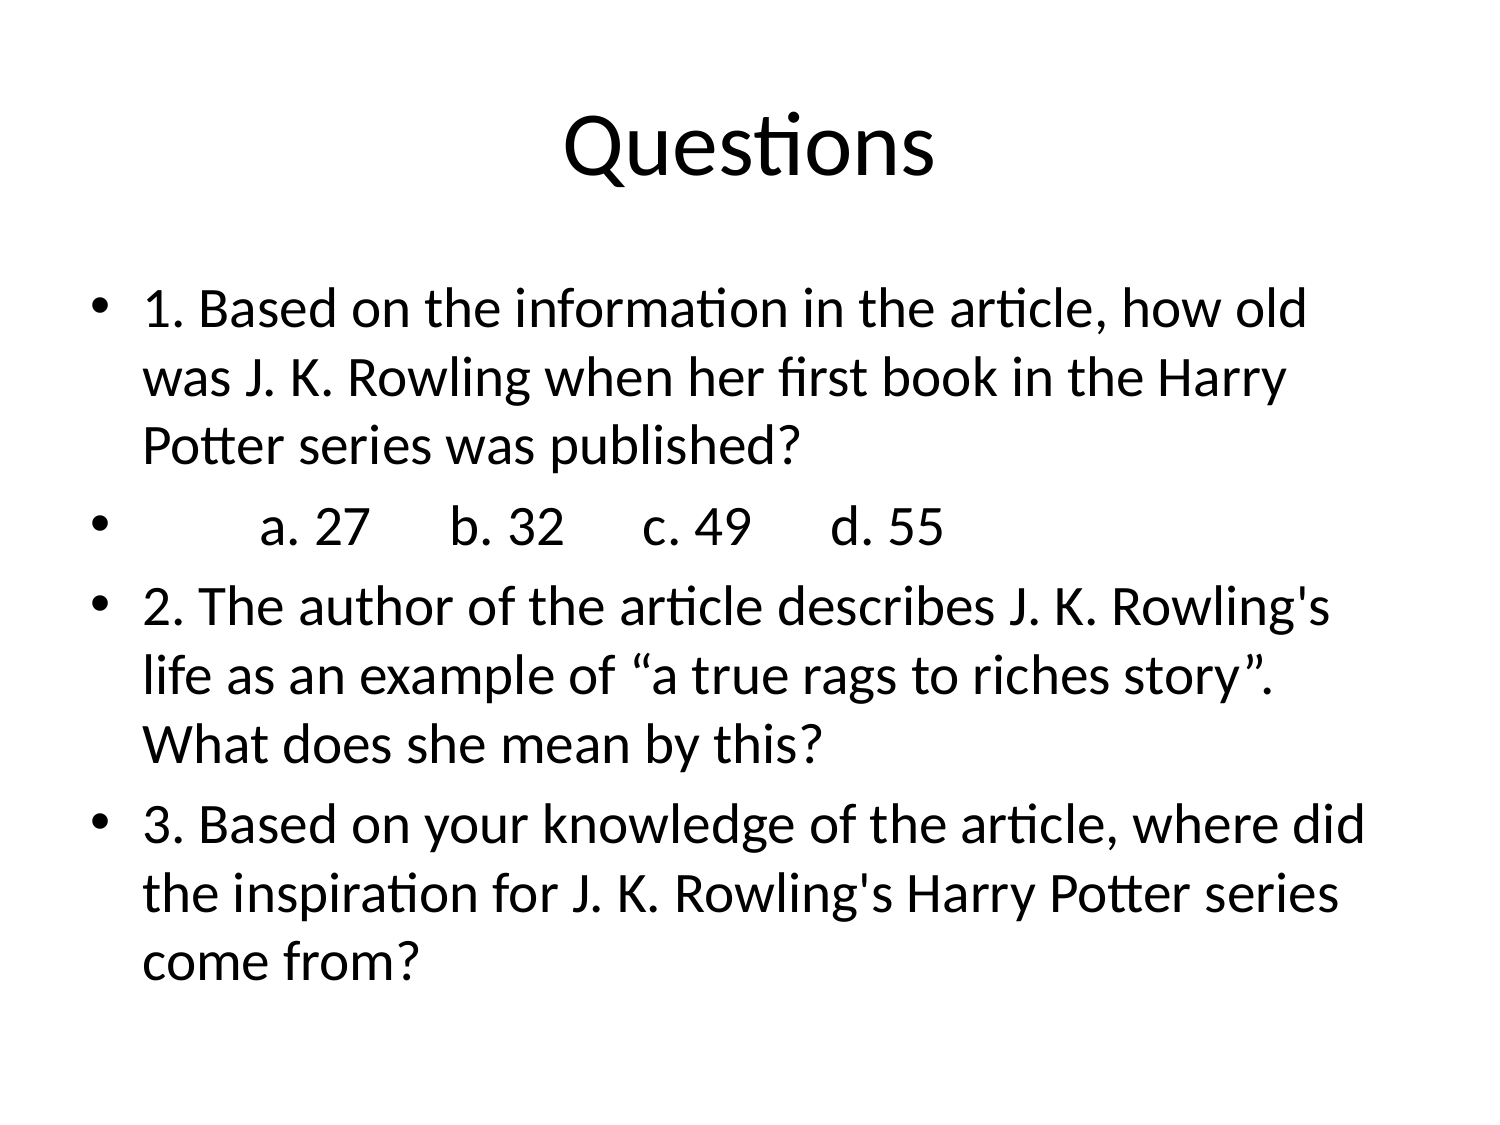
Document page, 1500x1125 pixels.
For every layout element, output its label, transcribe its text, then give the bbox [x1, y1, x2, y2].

list 1. Based on the information in the article, how old was J. K. Rowling when her first book in the Harry Potter series was published? a. 27 b. 32 c. 49 d. 55 2. The author of the article describes J. K. Rowling's life as an example of “a true rags to riches story”. What does she mean by this? 3. Based on your knowledge of the article, where did the inspiration for J. K. Rowling's Harry Potter series come from? [75, 262, 1425, 1005]
title Questions [75, 45, 1425, 233]
